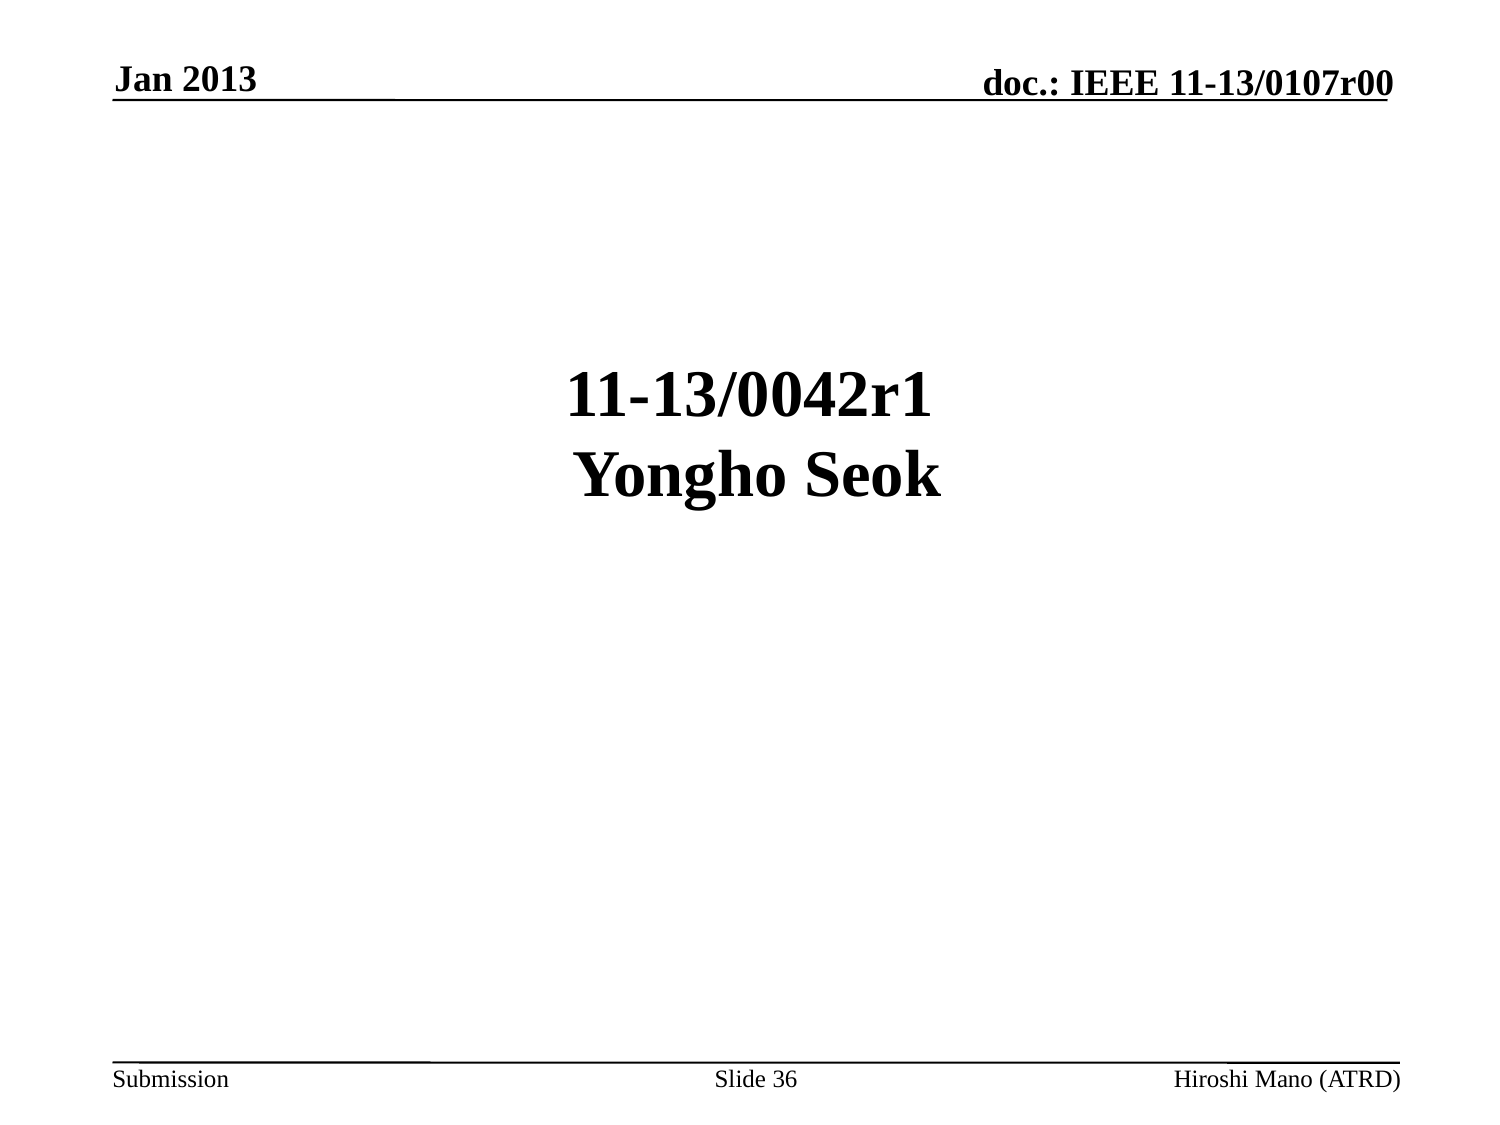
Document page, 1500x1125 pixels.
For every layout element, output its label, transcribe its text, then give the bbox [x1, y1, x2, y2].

slide_number Slide 36 [712, 1061, 800, 1123]
title 11-13/0042r1 Yongho Seok [112, 349, 1388, 591]
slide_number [114, 54, 423, 100]
footer Hiroshi Mano (ATRD) [878, 1061, 1402, 1093]
